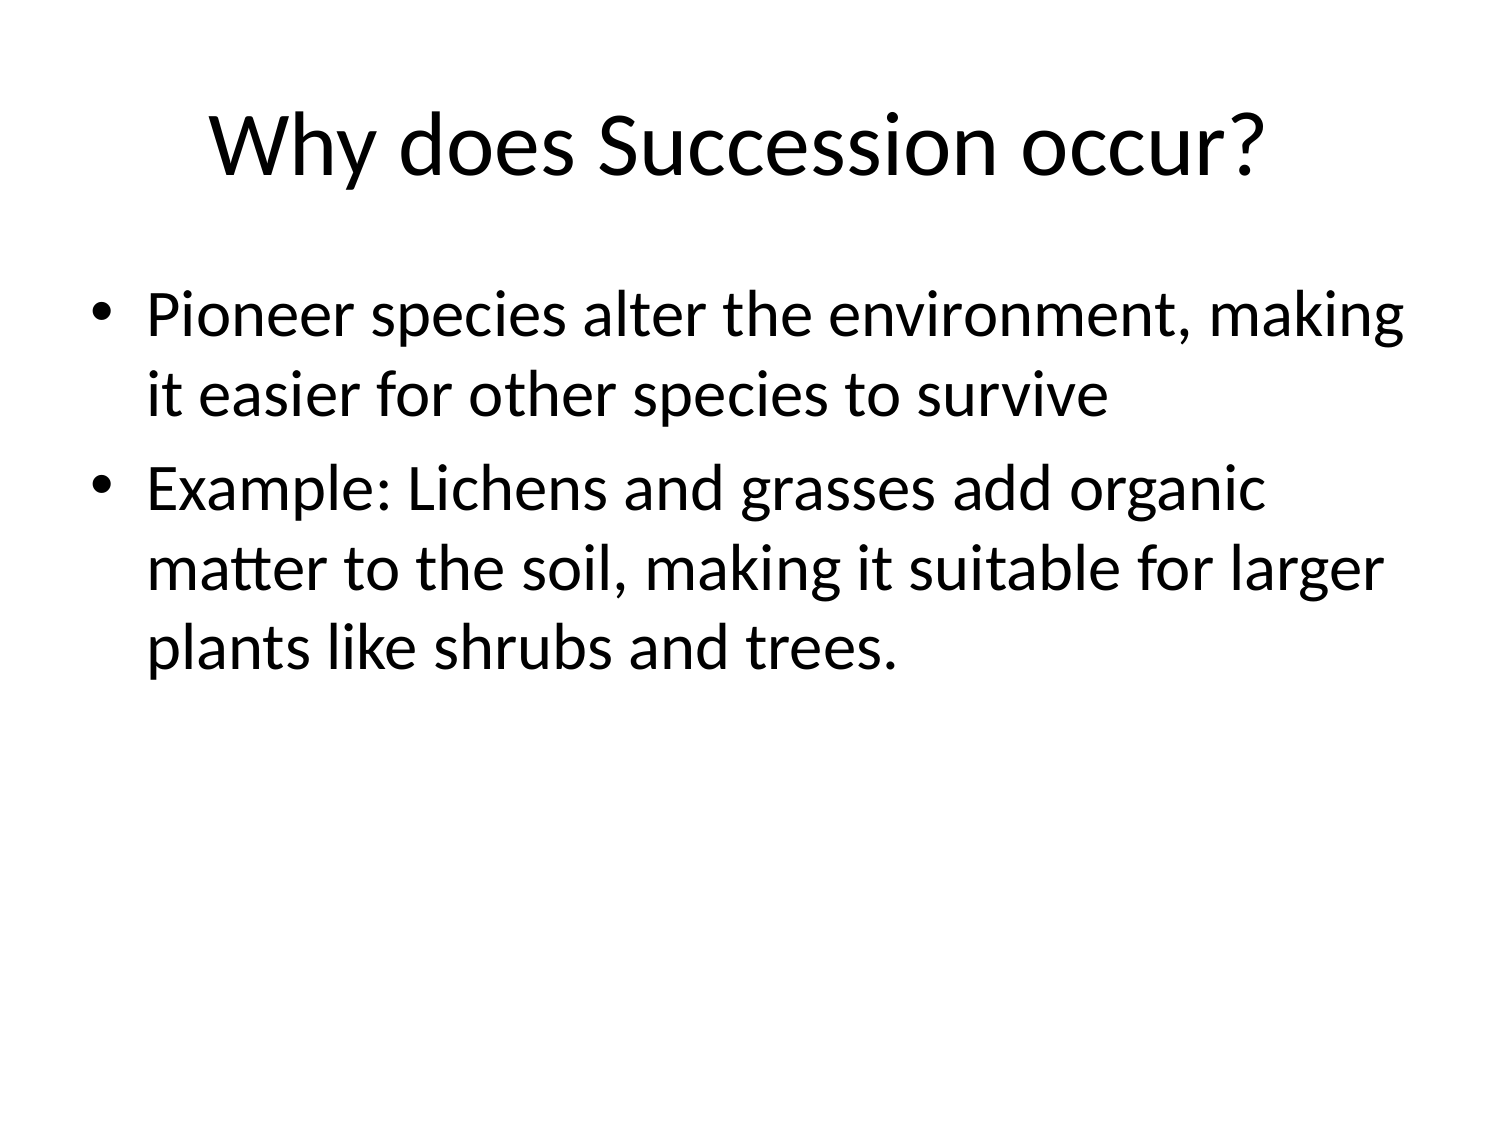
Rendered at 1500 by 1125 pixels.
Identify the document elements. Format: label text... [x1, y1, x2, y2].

list Pioneer species alter the environment, making it easier for other species to survive Example: Lichens and grasses add organic matter to the soil, making it suitable for larger plants like shrubs and trees. [75, 262, 1425, 1005]
title Why does Succession occur? [75, 45, 1425, 233]
